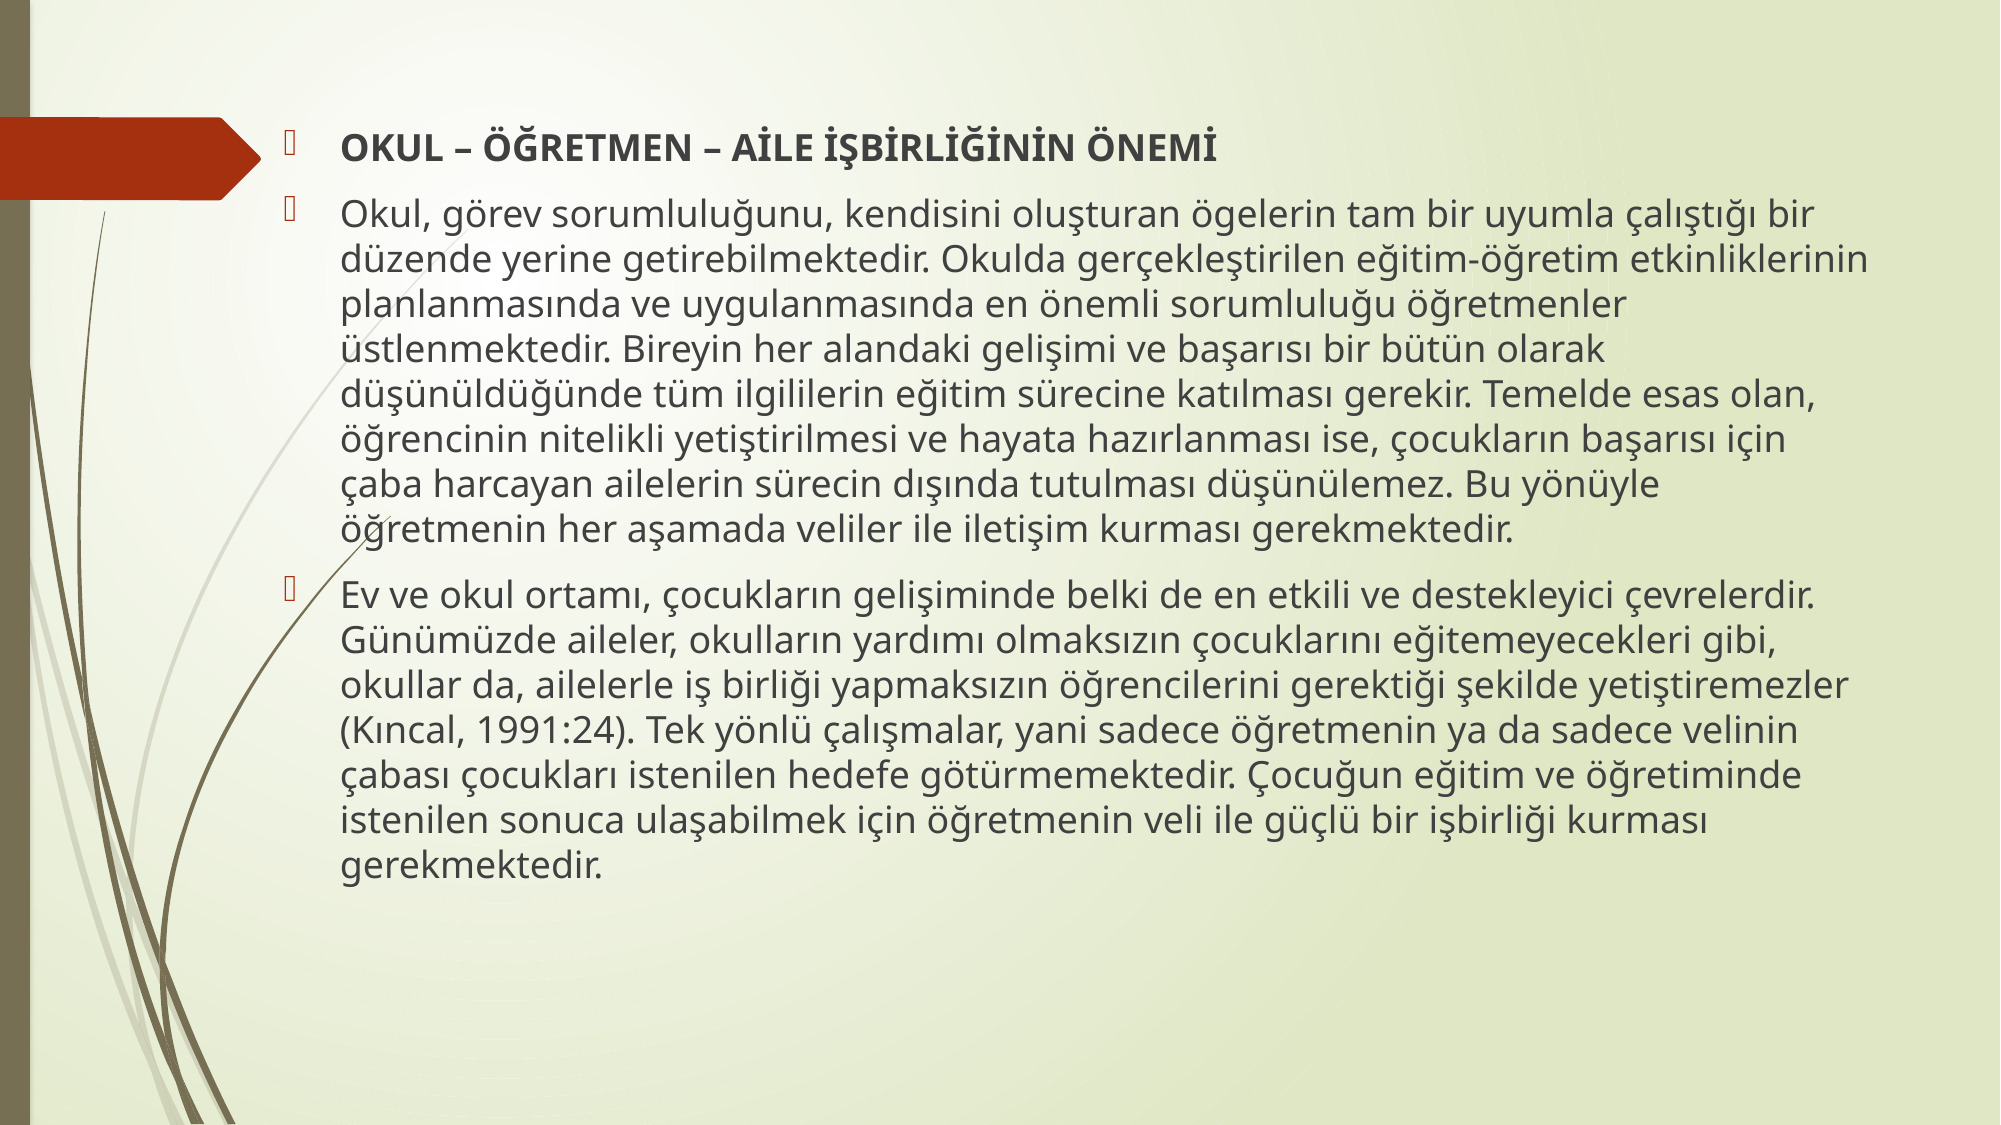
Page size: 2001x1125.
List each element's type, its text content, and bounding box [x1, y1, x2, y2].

list OKUL – ÖĞRETMEN – AİLE İŞBİRLİĞİNİN ÖNEMİ Okul, görev sorumluluğunu, kendisini oluşturan ögelerin tam bir uyumla çalıştığı bir düzende yerine getirebilmektedir. Okulda gerçekleştirilen eğitim-öğretim etkinliklerinin planlanmasında ve uygulanmasında en önemli sorumluluğu öğretmenler üstlenmektedir. Bireyin her alandaki gelişimi ve başarısı bir bütün olarak düşünüldüğünde tüm ilgililerin eğitim sürecine katılması gerekir. Temelde esas olan, öğrencinin nitelikli yetiştirilmesi ve hayata hazırlanması ise, çocukların başarısı için çaba harcayan ailelerin sürecin dışında tutulması düşünülemez. Bu yönüyle öğretmenin her aşamada veliler ile iletişim kurması gerekmektedir. Ev ve okul ortamı, çocukların gelişiminde belki de en etkili ve destekleyici çevrelerdir. Günümüzde aileler, okulların yardımı olmaksızın çocuklarını eğitemeyecekleri gibi, okullar da, ailelerle iş birliği yapmaksızın öğrencilerini gerektiği şekilde yetiştiremezler (Kıncal, 1991:24). Tek yönlü çalışmalar, yani sadece öğretmenin ya da sadece velinin çabası çocukları istenilen hedefe götürmemektedir. Çocuğun eğitim ve öğretiminde istenilen sonuca ulaşabilmek için öğretmenin veli ile güçlü bir işbirliği kurması gerekmektedir. [268, 116, 1888, 970]
